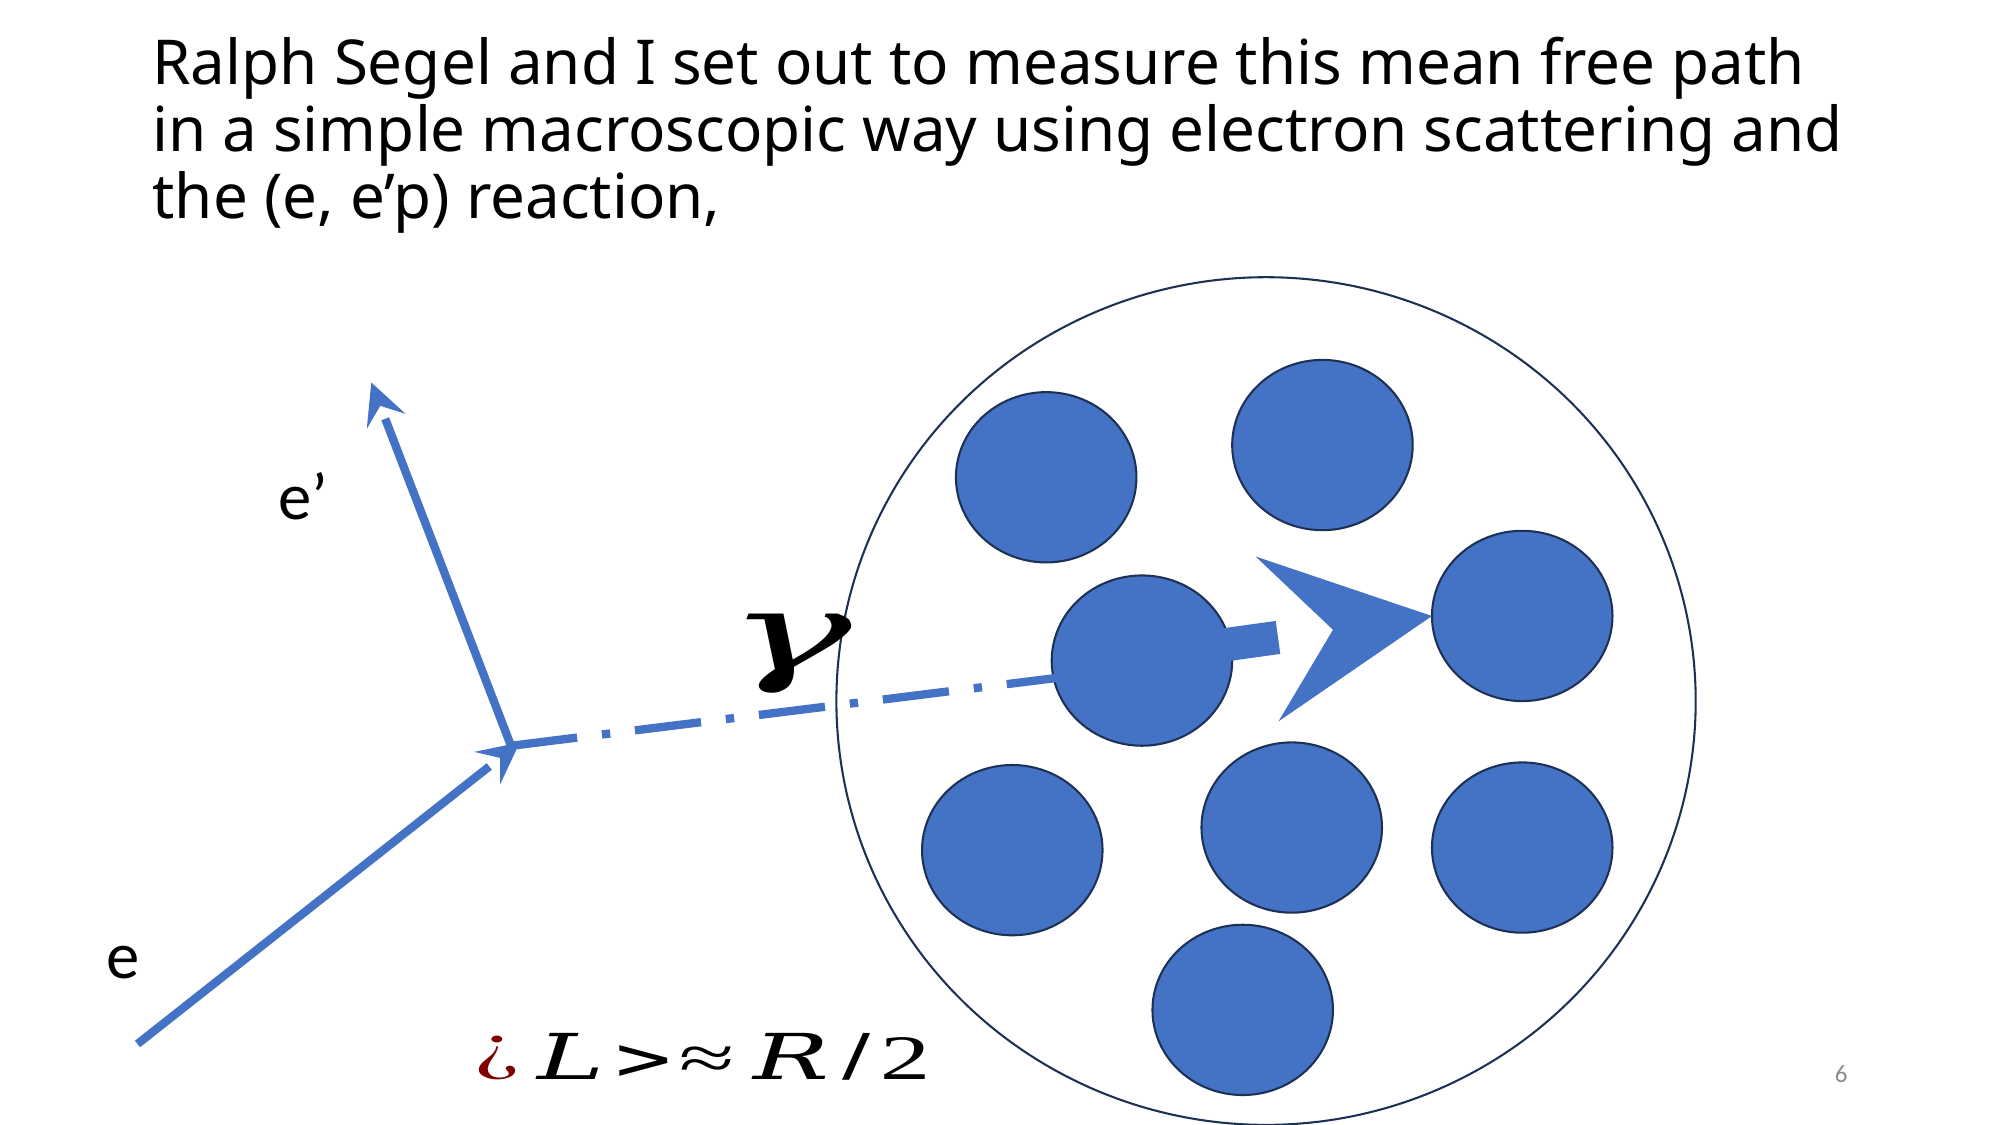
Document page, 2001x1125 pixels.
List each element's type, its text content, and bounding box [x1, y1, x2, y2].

text_box [1430, 761, 1614, 934]
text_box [1219, 615, 1432, 646]
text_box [371, 382, 511, 746]
text_box e [91, 904, 137, 999]
title Ralph Segel and I set out to measure this mean free path in a simple macroscopic way using electron scattering and the (e, e’p) reaction, [137, 22, 1863, 240]
text_box [1050, 574, 1234, 747]
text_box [511, 677, 1062, 746]
slide_number 6 [1412, 1042, 1863, 1103]
text_box [1231, 358, 1414, 532]
text_box [954, 391, 1138, 564]
text_box [920, 763, 1104, 937]
text_box [1200, 741, 1384, 914]
text_box e’ [263, 445, 344, 540]
text_box [1430, 529, 1614, 703]
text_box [137, 742, 520, 1044]
text_box [836, 276, 1697, 1125]
text_box [1151, 923, 1335, 1097]
